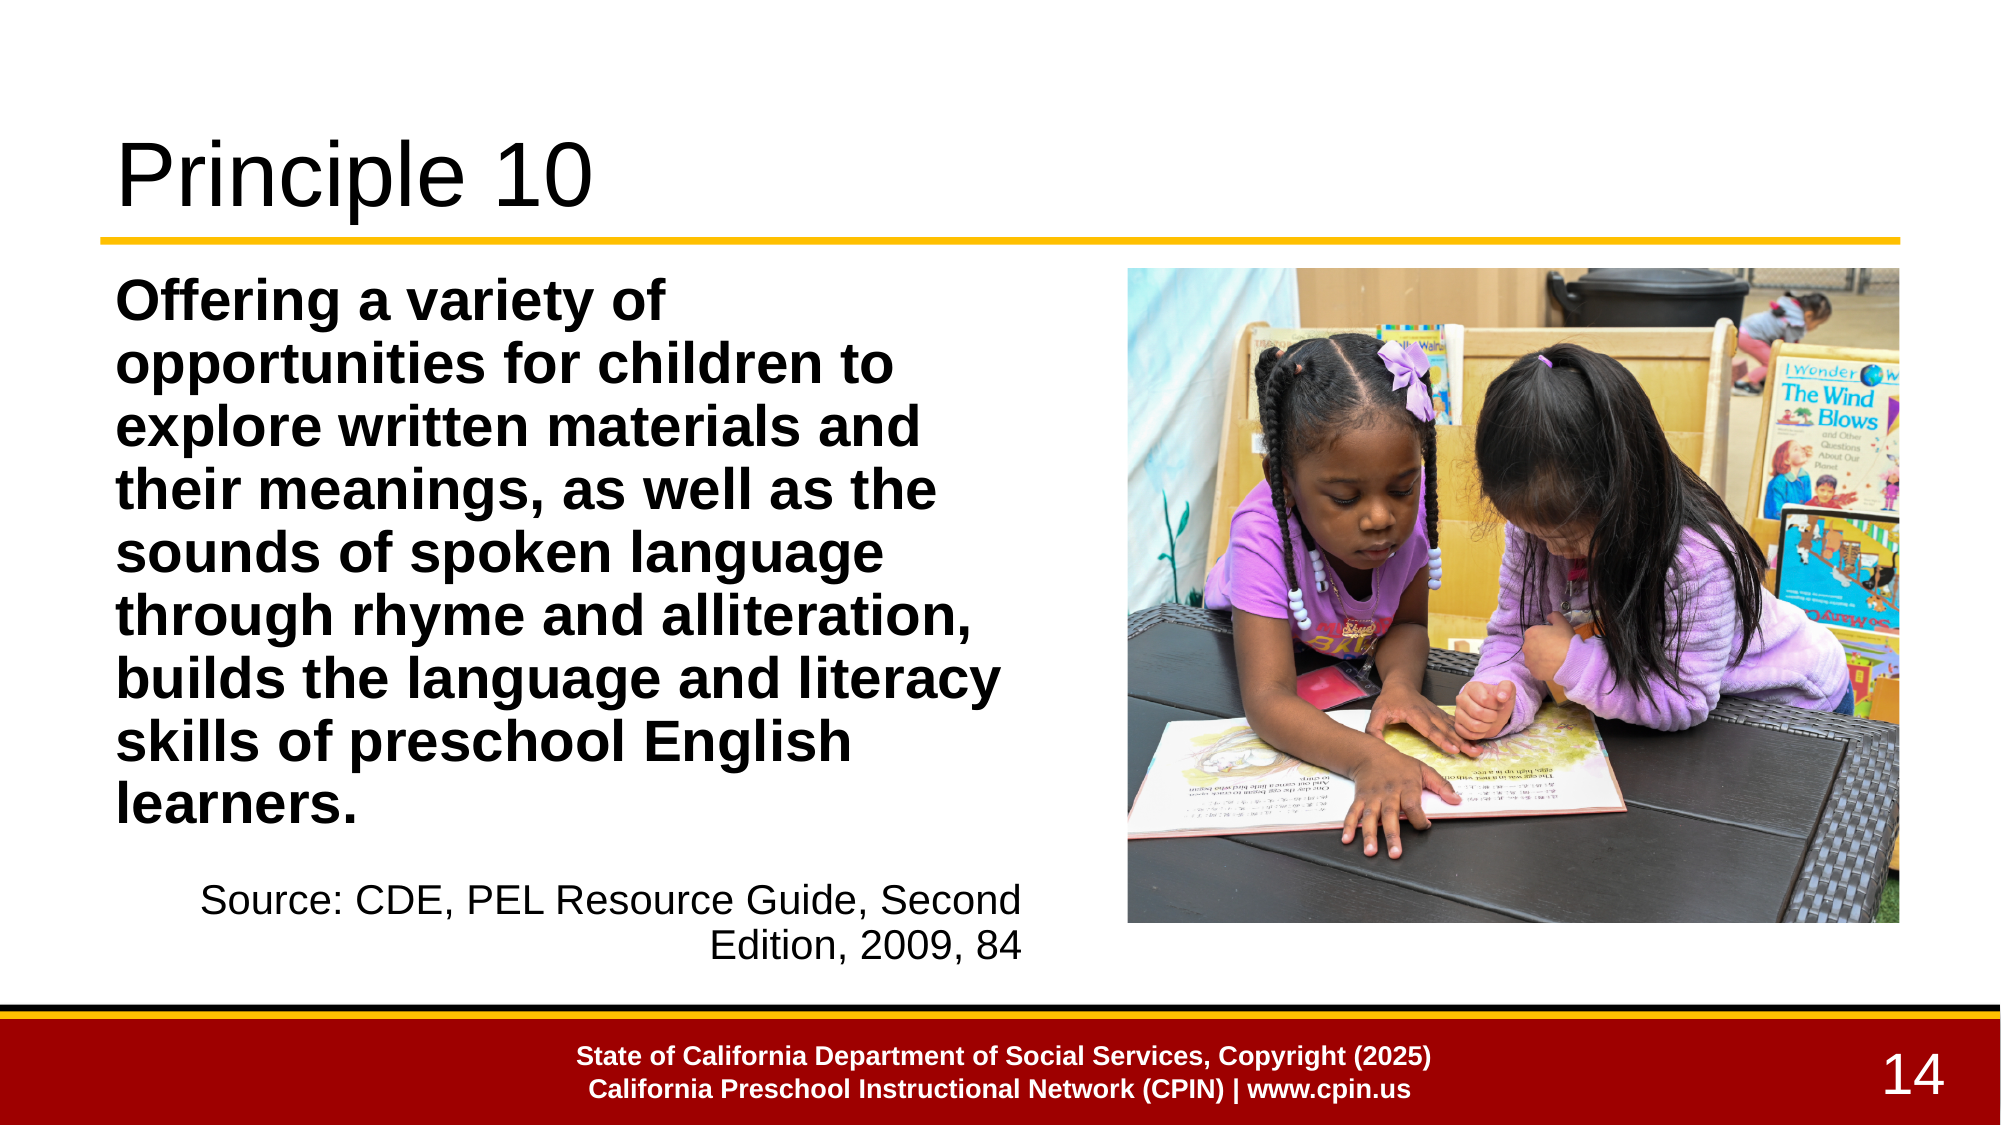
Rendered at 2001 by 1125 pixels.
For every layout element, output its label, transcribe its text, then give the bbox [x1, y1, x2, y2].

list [1127, 268, 1900, 923]
title Principle 10 [100, 45, 1901, 233]
list Offering a variety of opportunities for children to explore written materials and their meanings, as well as the sounds of spoken language through rhyme and alliteration, builds the language and literacy skills of preschool English learners. Source: CDE, PEL Resource Guide, Second Edition, 2009, 84 [100, 262, 1038, 990]
